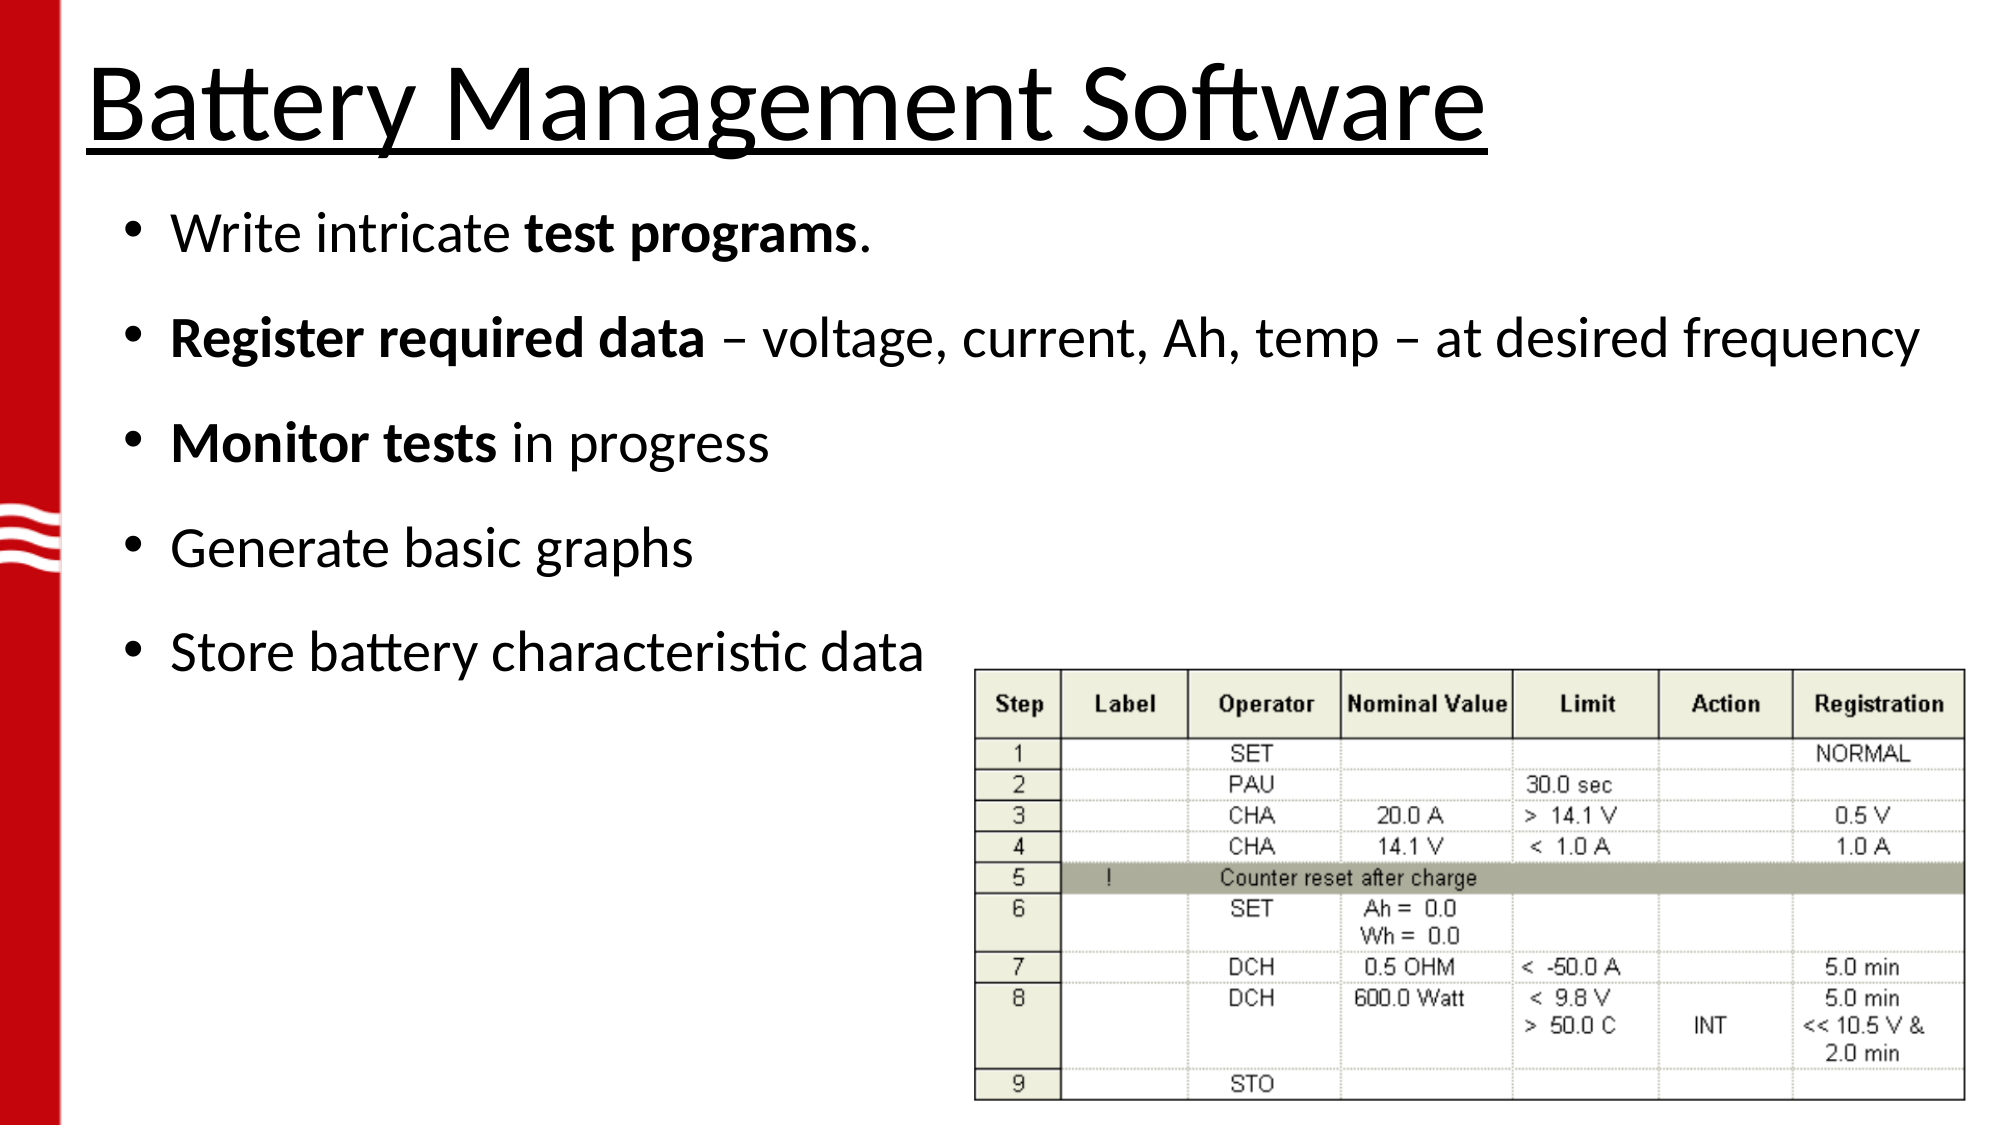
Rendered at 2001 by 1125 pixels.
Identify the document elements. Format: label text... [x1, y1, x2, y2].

picture [0, 0, 2001, 1125]
text_box Battery Management Software [71, 20, 1504, 171]
text_box Write intricate test programs. Register required data – voltage, current, Ah, temp – at desired frequency Monitor tests in progress Generate basic graphs Store battery characteristic data [109, 151, 2000, 691]
